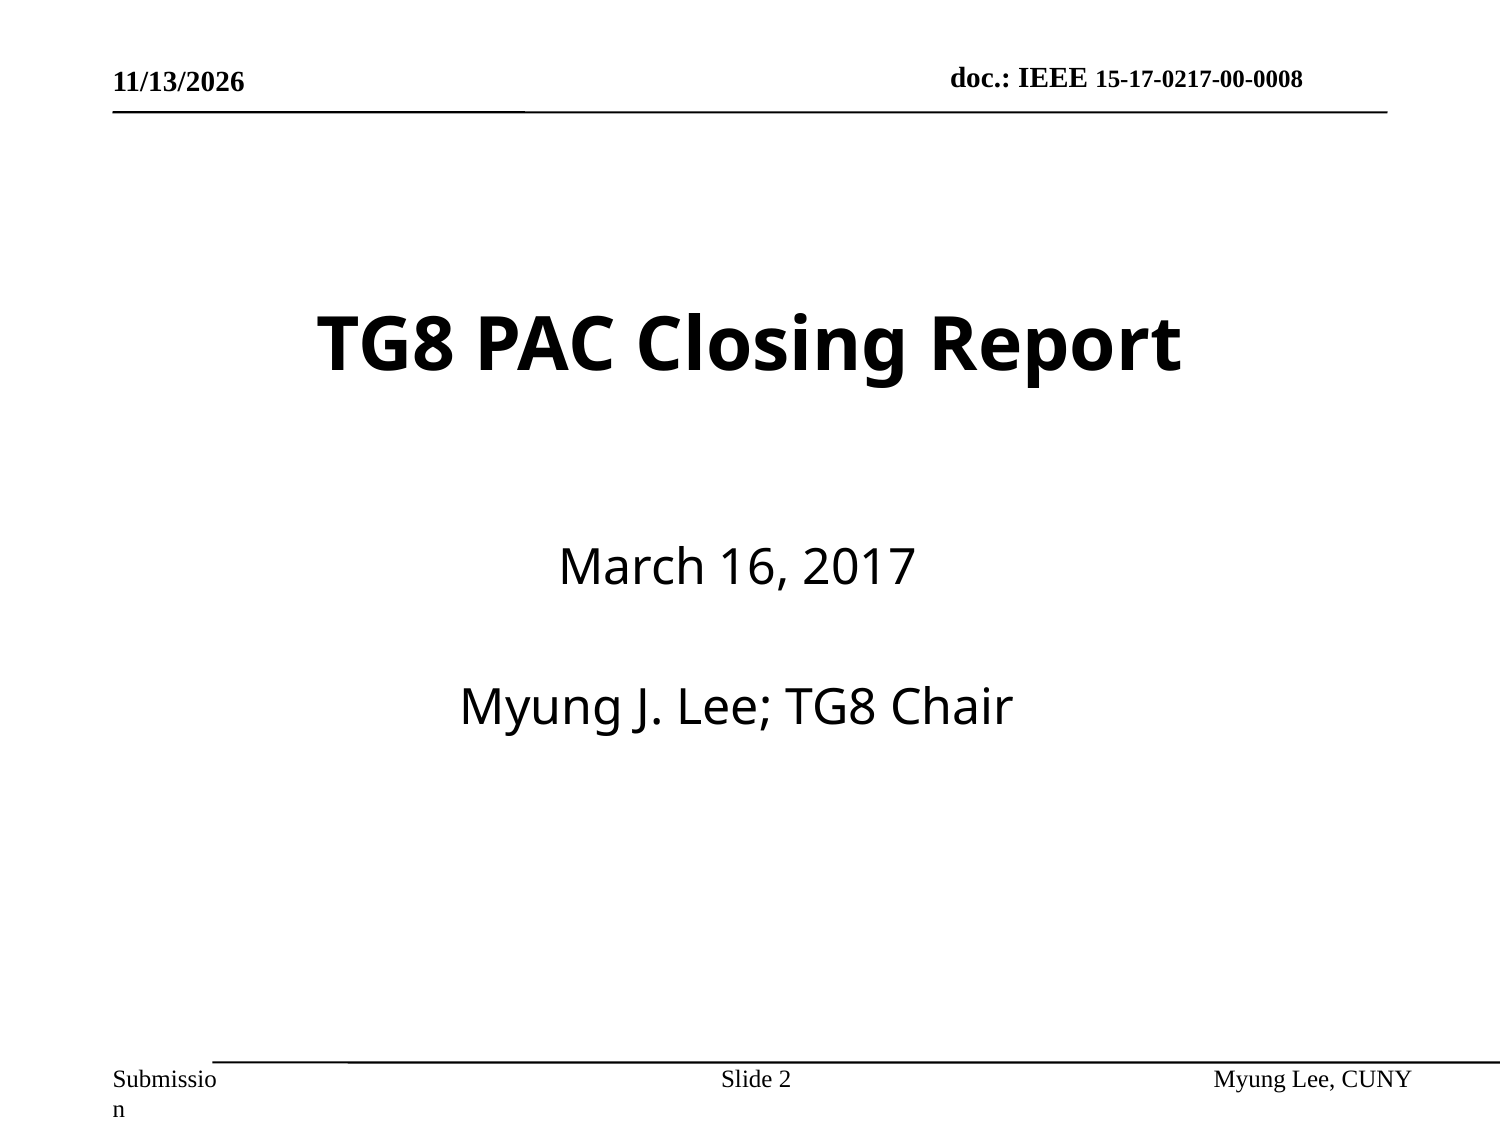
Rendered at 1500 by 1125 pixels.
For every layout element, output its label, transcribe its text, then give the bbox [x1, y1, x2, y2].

title TG8 PAC Closing Report [112, 219, 1388, 462]
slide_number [112, 61, 376, 98]
footer Myung Lee, CUNY [866, 1061, 1413, 1093]
slide_number Slide 2 [712, 1061, 800, 1093]
subtitle March 16, 2017 Myung J. Lee; TG8 Chair [212, 526, 1263, 815]
